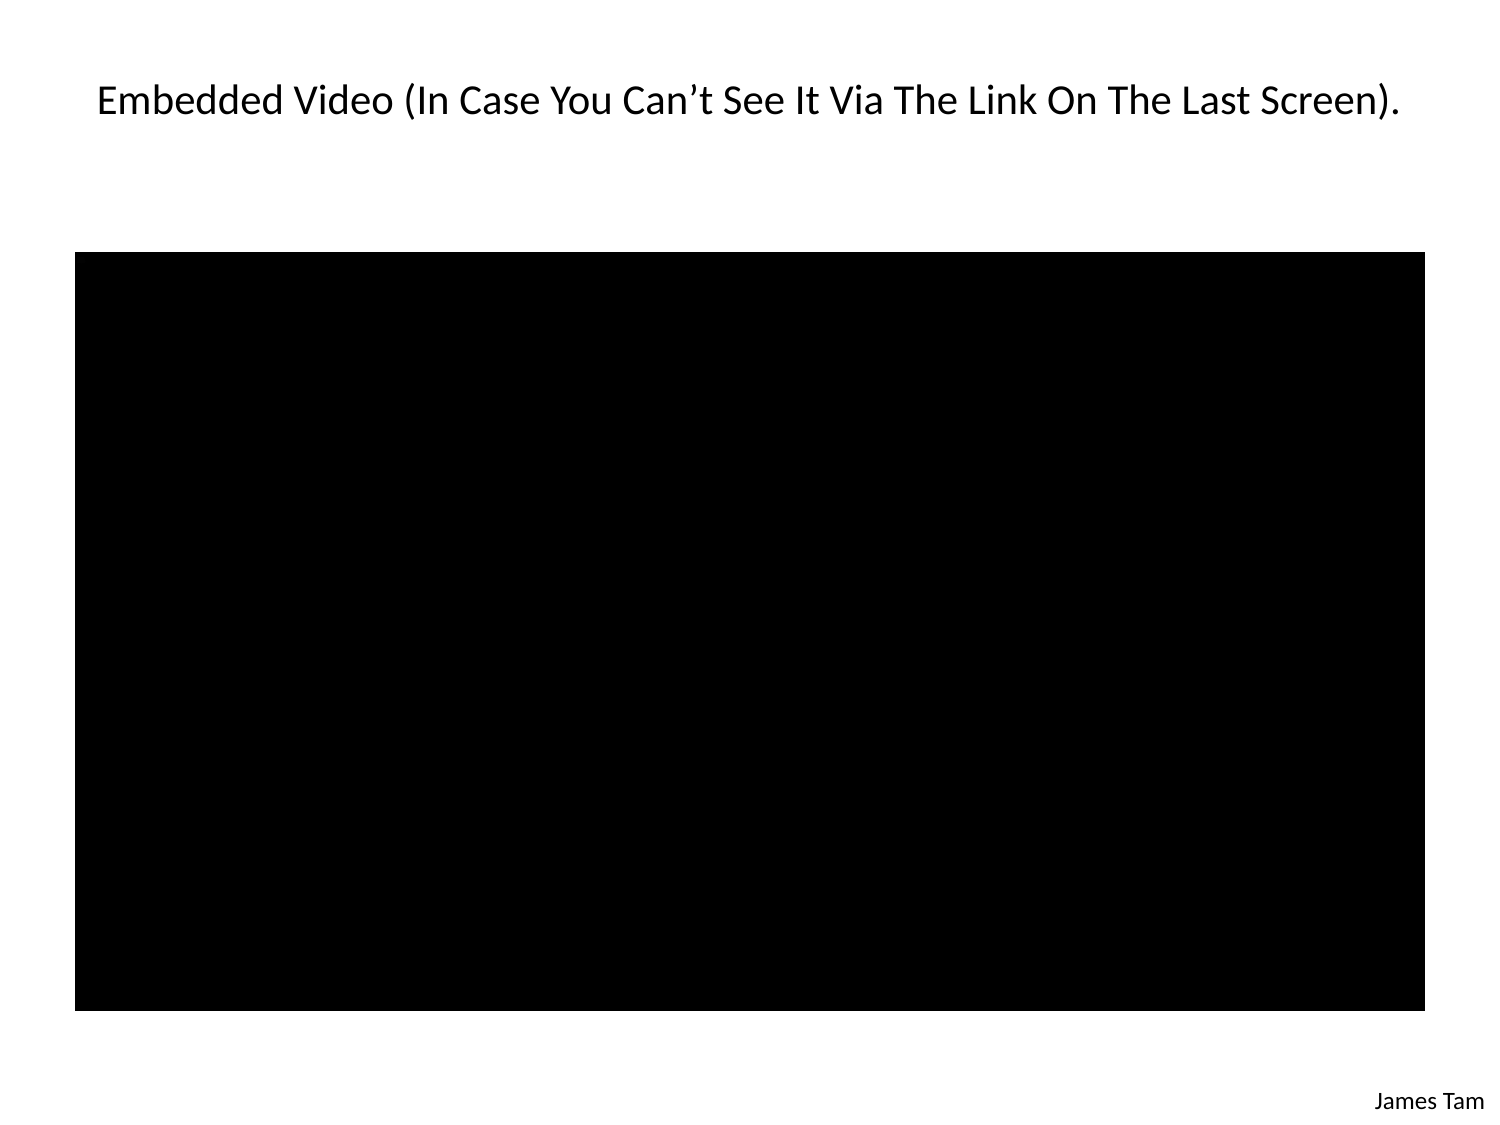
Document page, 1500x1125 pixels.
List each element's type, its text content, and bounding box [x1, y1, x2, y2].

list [74, 251, 1426, 1012]
title Embedded Video (In Case You Can’t See It Via The Link On The Last Screen). [75, 45, 1425, 150]
